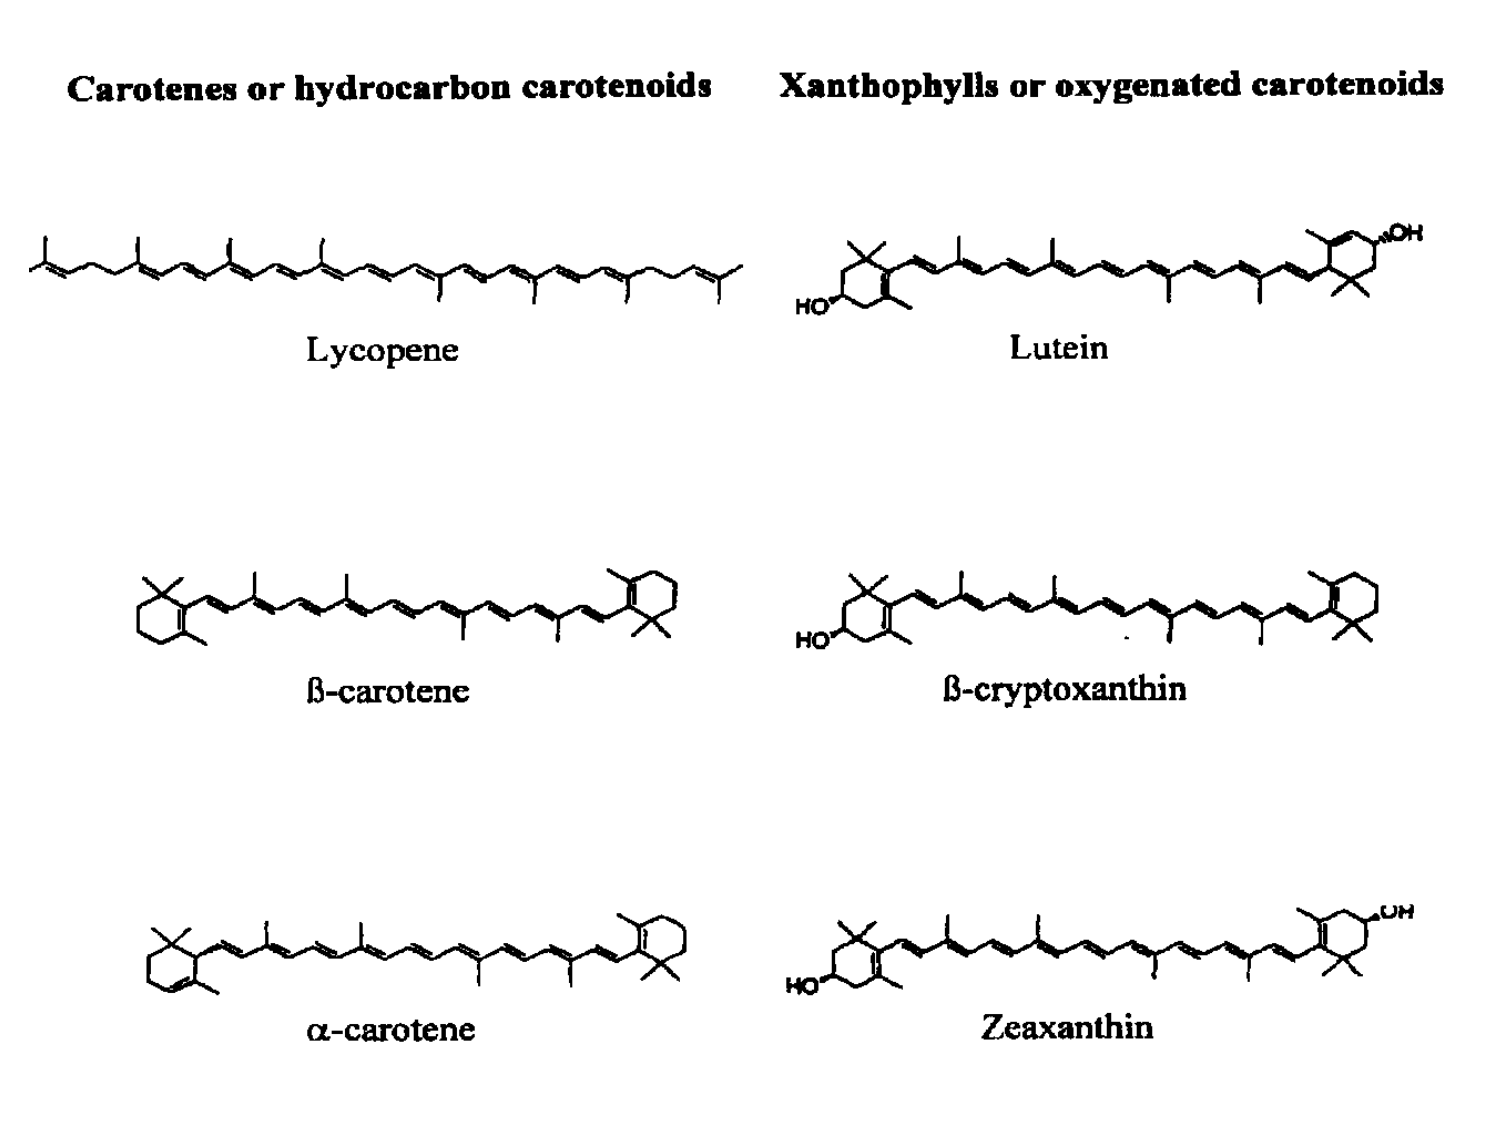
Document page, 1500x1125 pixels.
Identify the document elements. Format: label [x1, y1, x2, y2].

list [29, 66, 1465, 1064]
